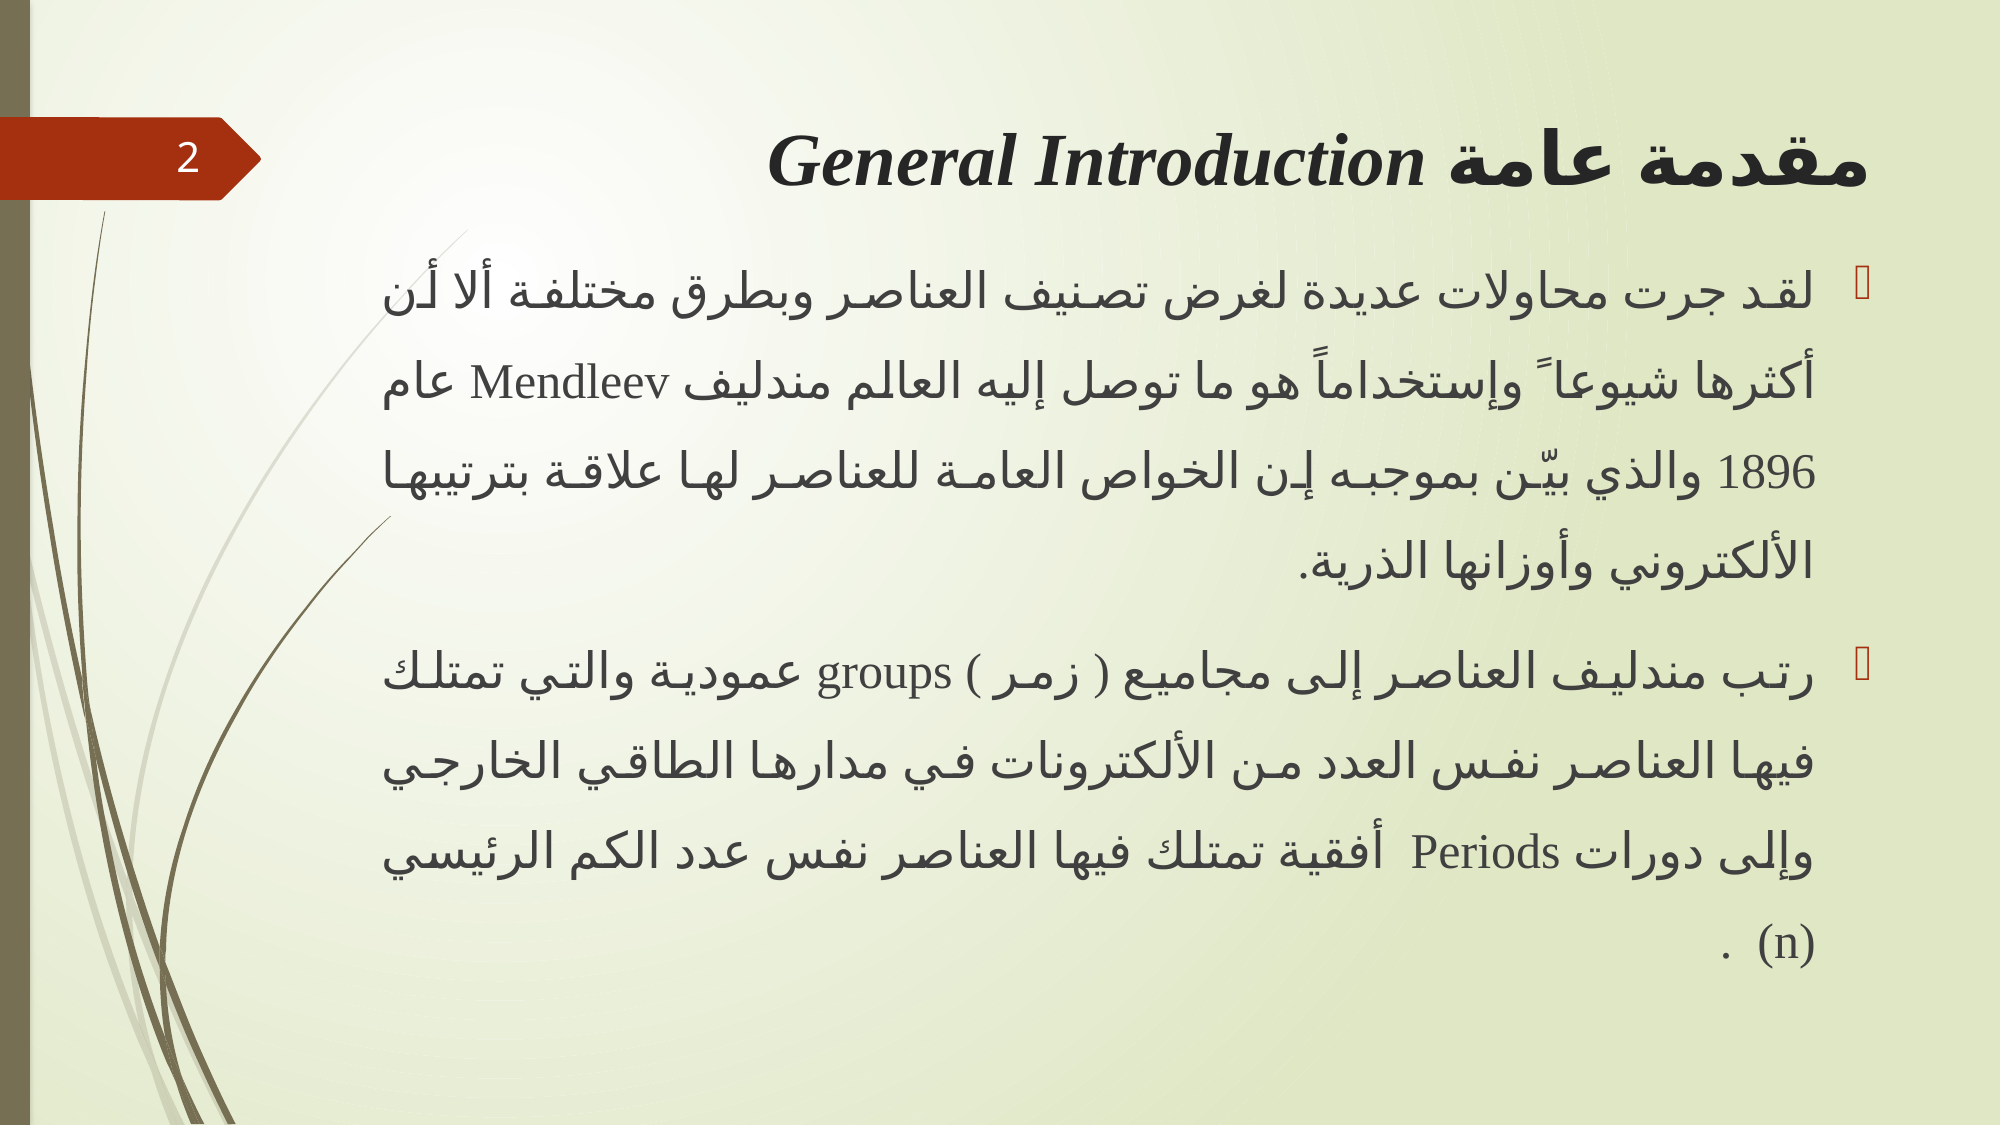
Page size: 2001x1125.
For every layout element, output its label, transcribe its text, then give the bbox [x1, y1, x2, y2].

slide_number 2 [87, 129, 216, 190]
title مقدمة عامة General Introduction [425, 102, 1888, 220]
list لقد جرت محاولات عديدة لغرض تصنيف العناصر وبطرق مختلفة ألا أن أكثرها شيوعا ً وإستخداماً هو ما توصل إليه العالم مندليف Mendleev عام 1896 والذي بيّن بموجبه إن الخواص العامة للعناصر لها علاقة بترتيبها الألكتروني وأوزانها الذرية. رتب مندليف العناصر إلى مجاميع ( زمر ) groups عمودية والتي تمتلك فيها العناصر نفس العدد من الألكترونات في مدارها الطاقي الخارجي وإلى دورات Periods أفقية تمتلك فيها العناصر نفس عدد الكم الرئيسي (n) . [366, 220, 1888, 970]
